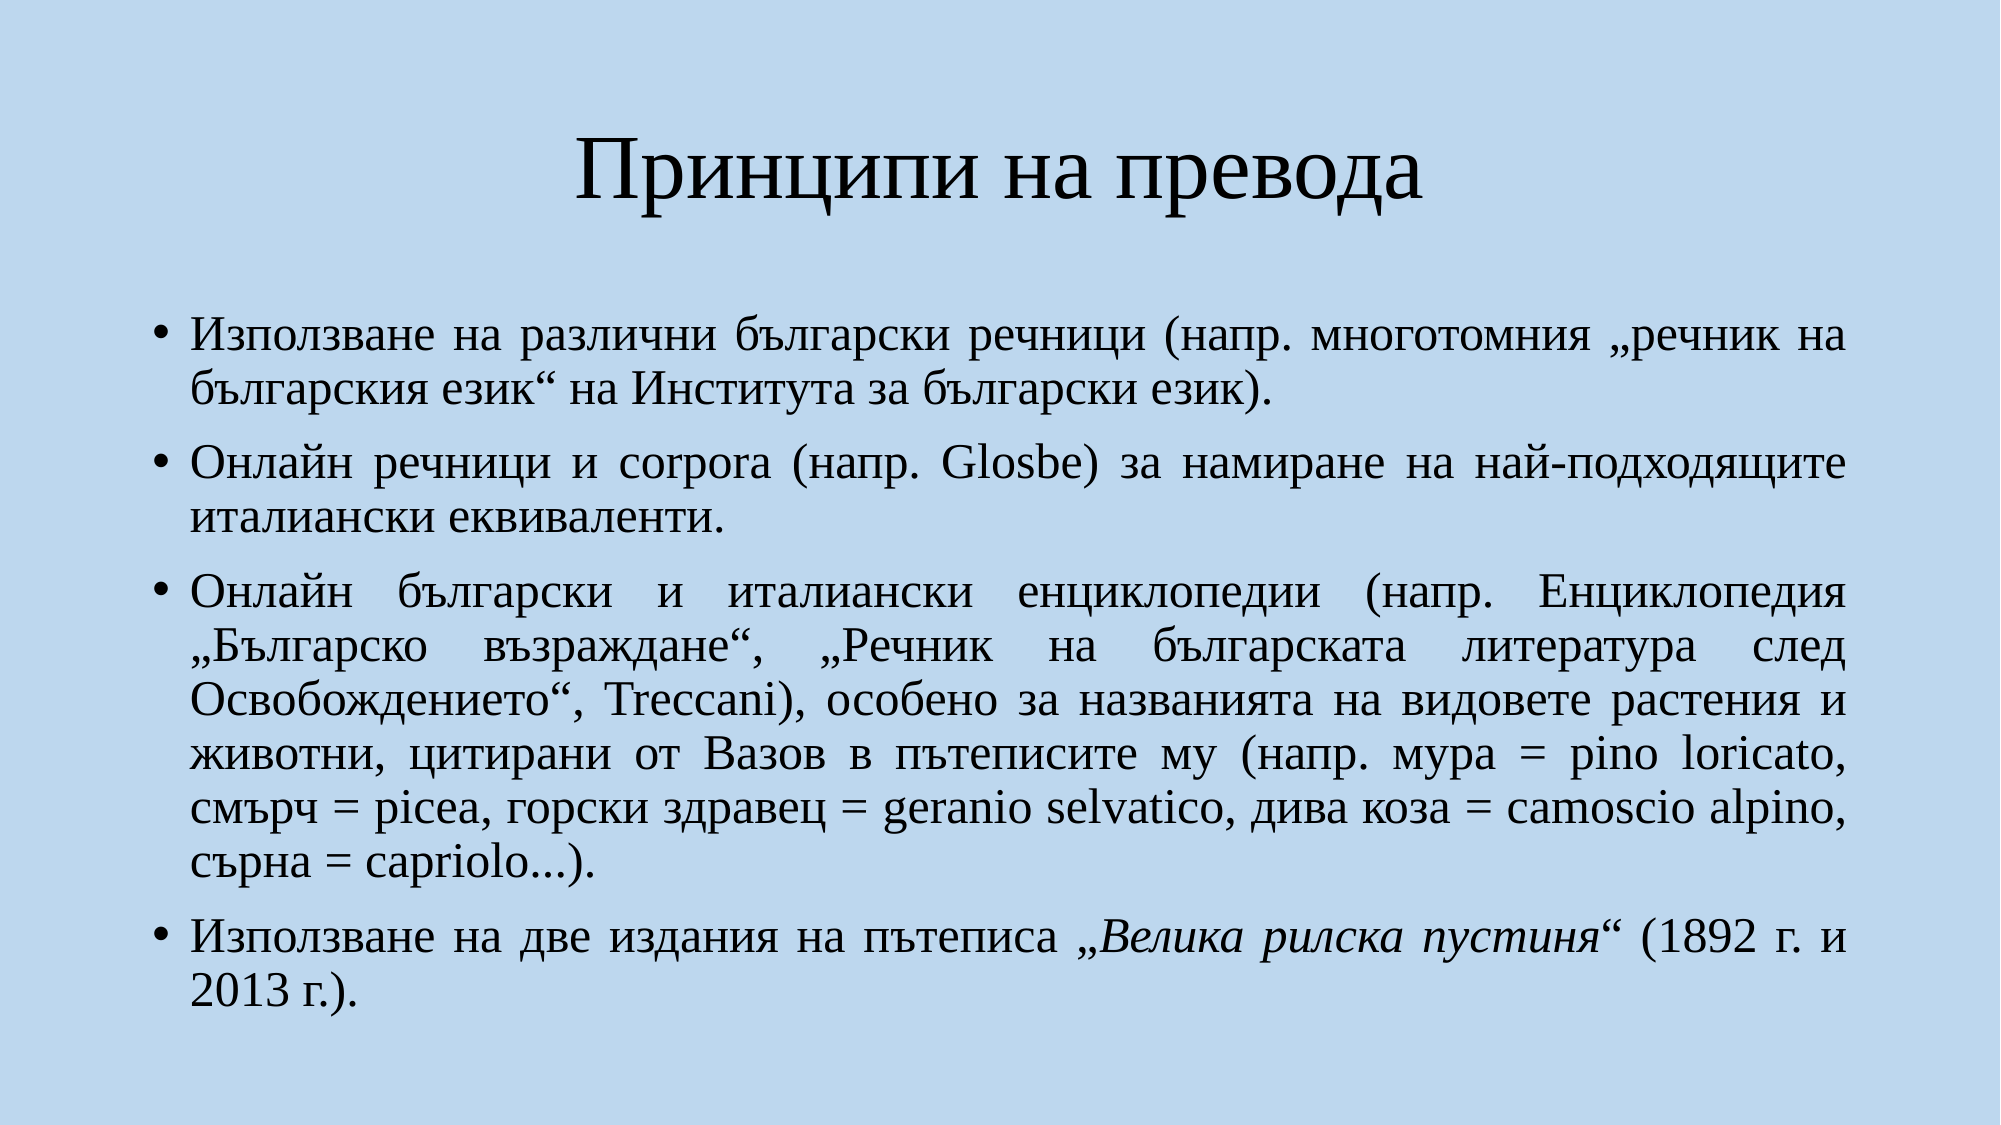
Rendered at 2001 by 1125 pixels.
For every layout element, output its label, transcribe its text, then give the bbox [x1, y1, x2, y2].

list Използване на различни български речници (напр. многотомния „речник на българския език“ на Института за български език). Онлайн речници и corpora (напр. Glosbe) за намиране на най-подходящите италиански еквиваленти. Онлайн български и италиански енциклопедии (напр. Енциклопедия „Българско възраждане“, „Речник на българската литература след Освобождението“, Treccani), особено за названията на видовете растения и животни, цитирани от Вазов в пътеписите му (напр. мура = pino loricato, смърч = picea, горски здравец = geranio selvatico, дива коза = camoscio alpino, сърна = capriolo...). Използване на две издания на пътеписа „Велика рилска пустиня“ (1892 г. и 2013 г.). [137, 299, 1863, 1125]
title Принципи на превода [137, 59, 1863, 278]
